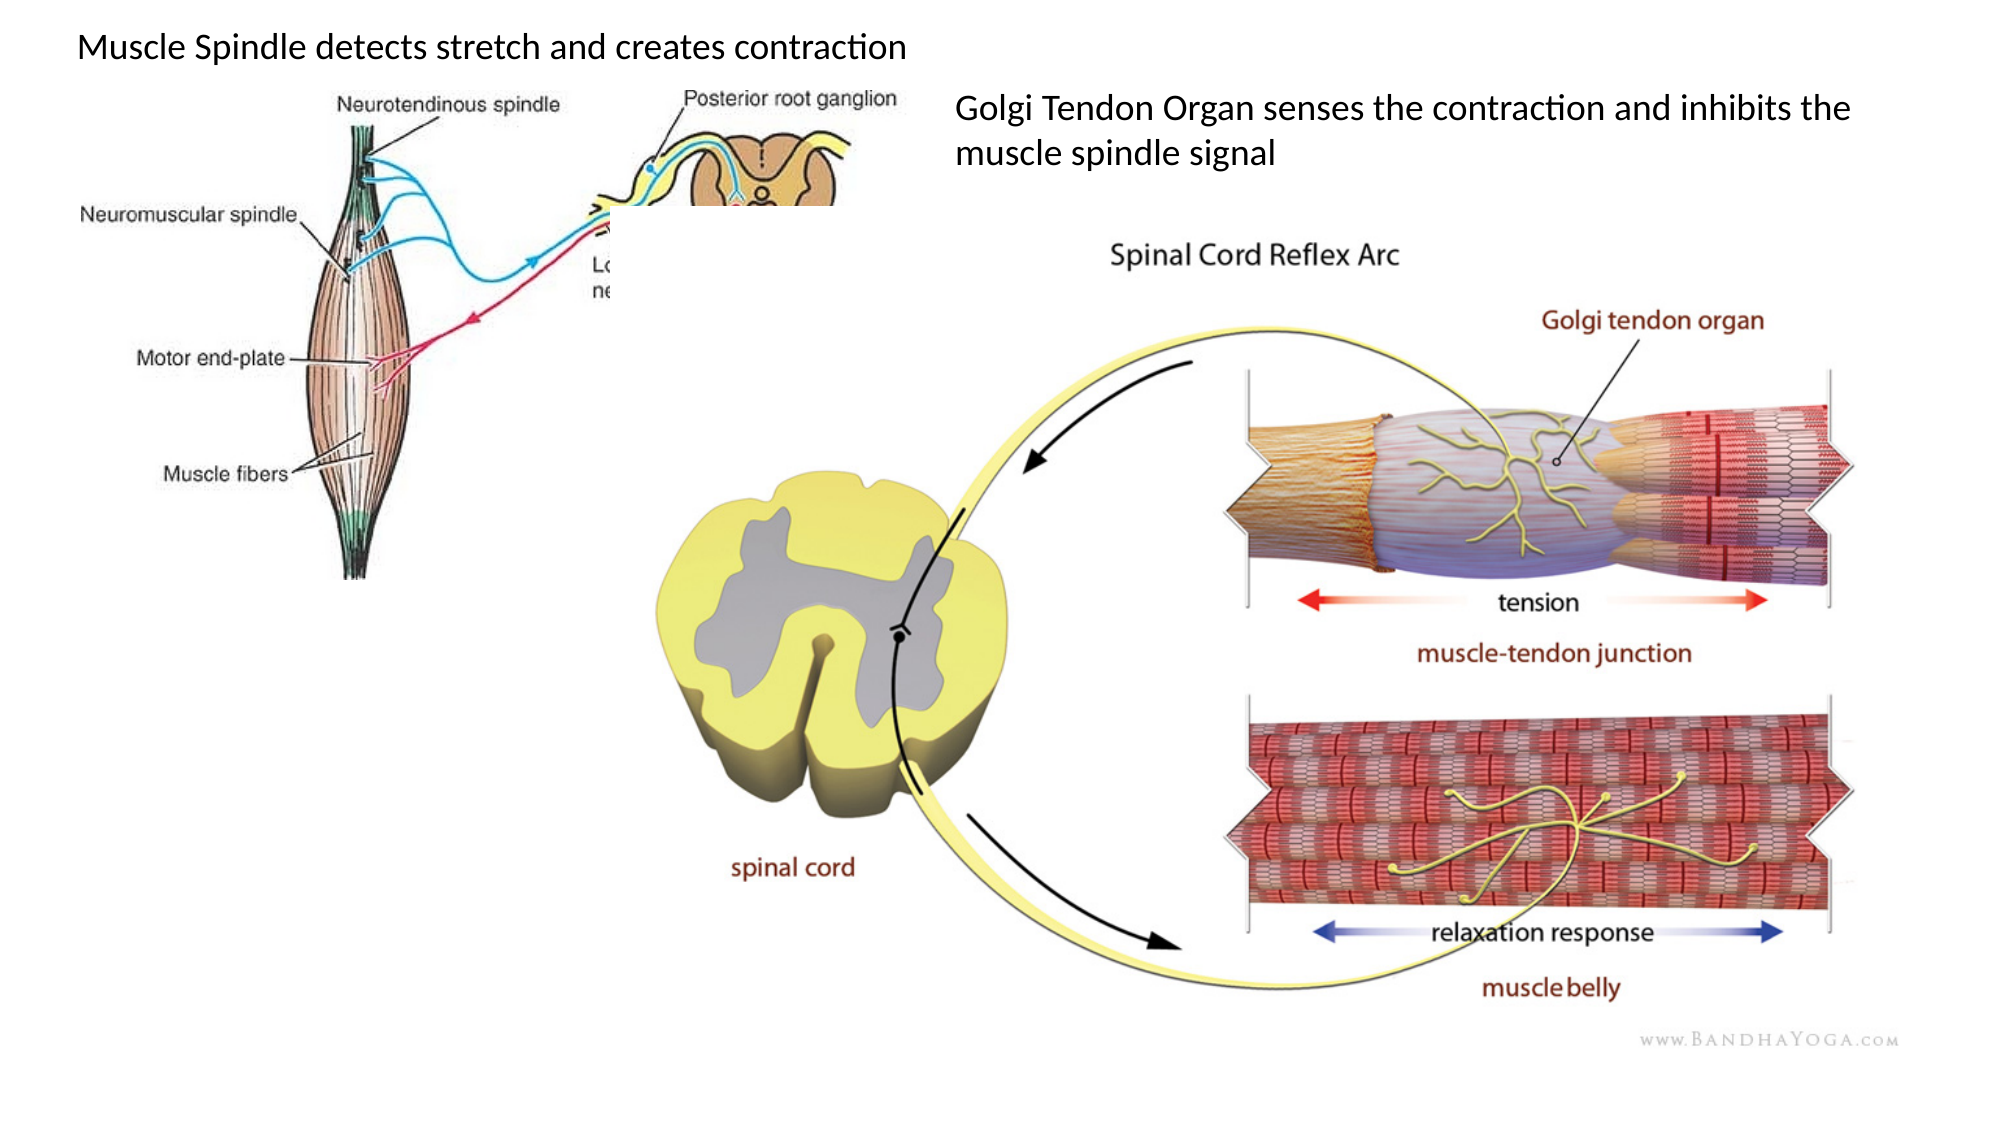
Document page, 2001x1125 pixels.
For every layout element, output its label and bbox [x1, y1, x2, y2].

text_box [610, 75, 1909, 1051]
text_box [62, 14, 973, 580]
